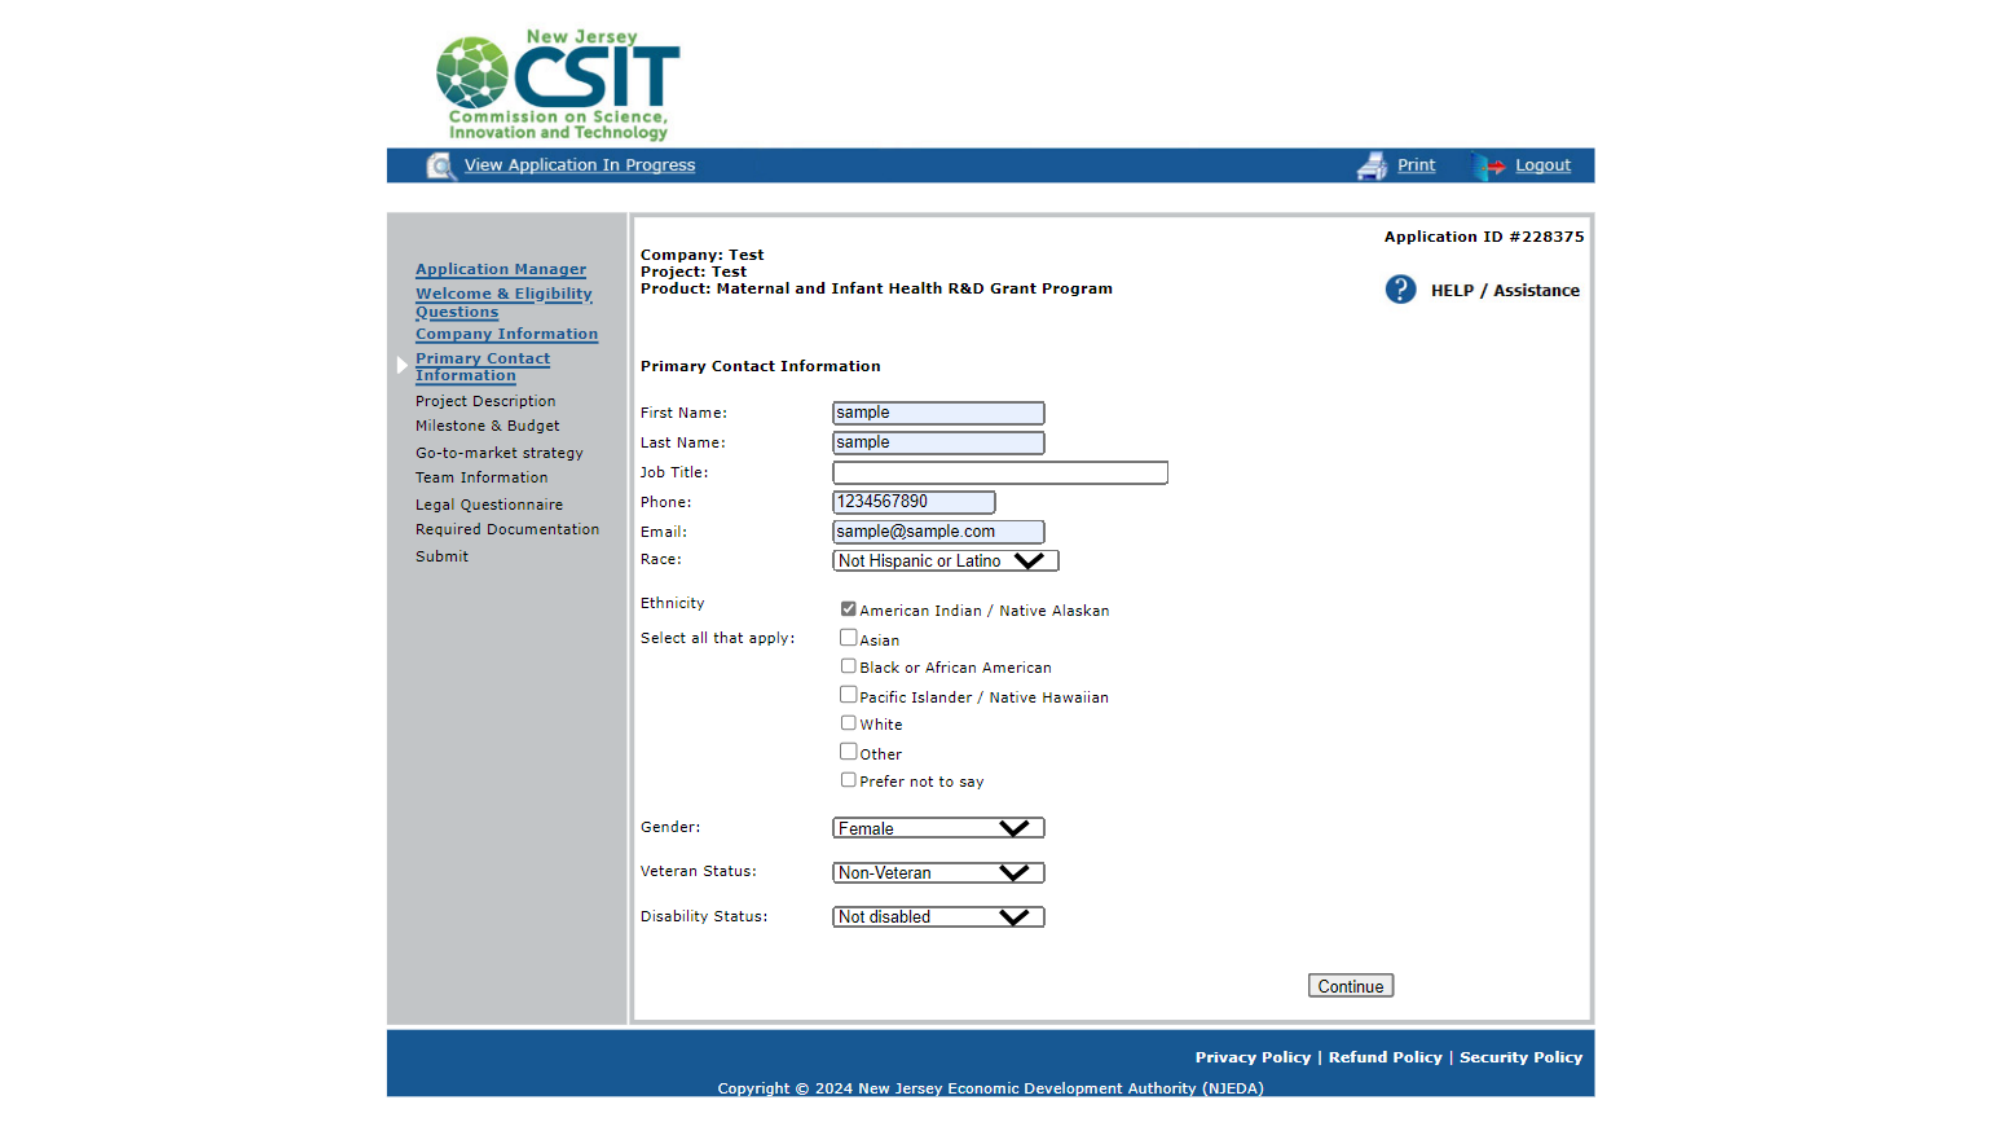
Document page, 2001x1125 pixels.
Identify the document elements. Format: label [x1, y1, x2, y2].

picture [375, 20, 1625, 1105]
